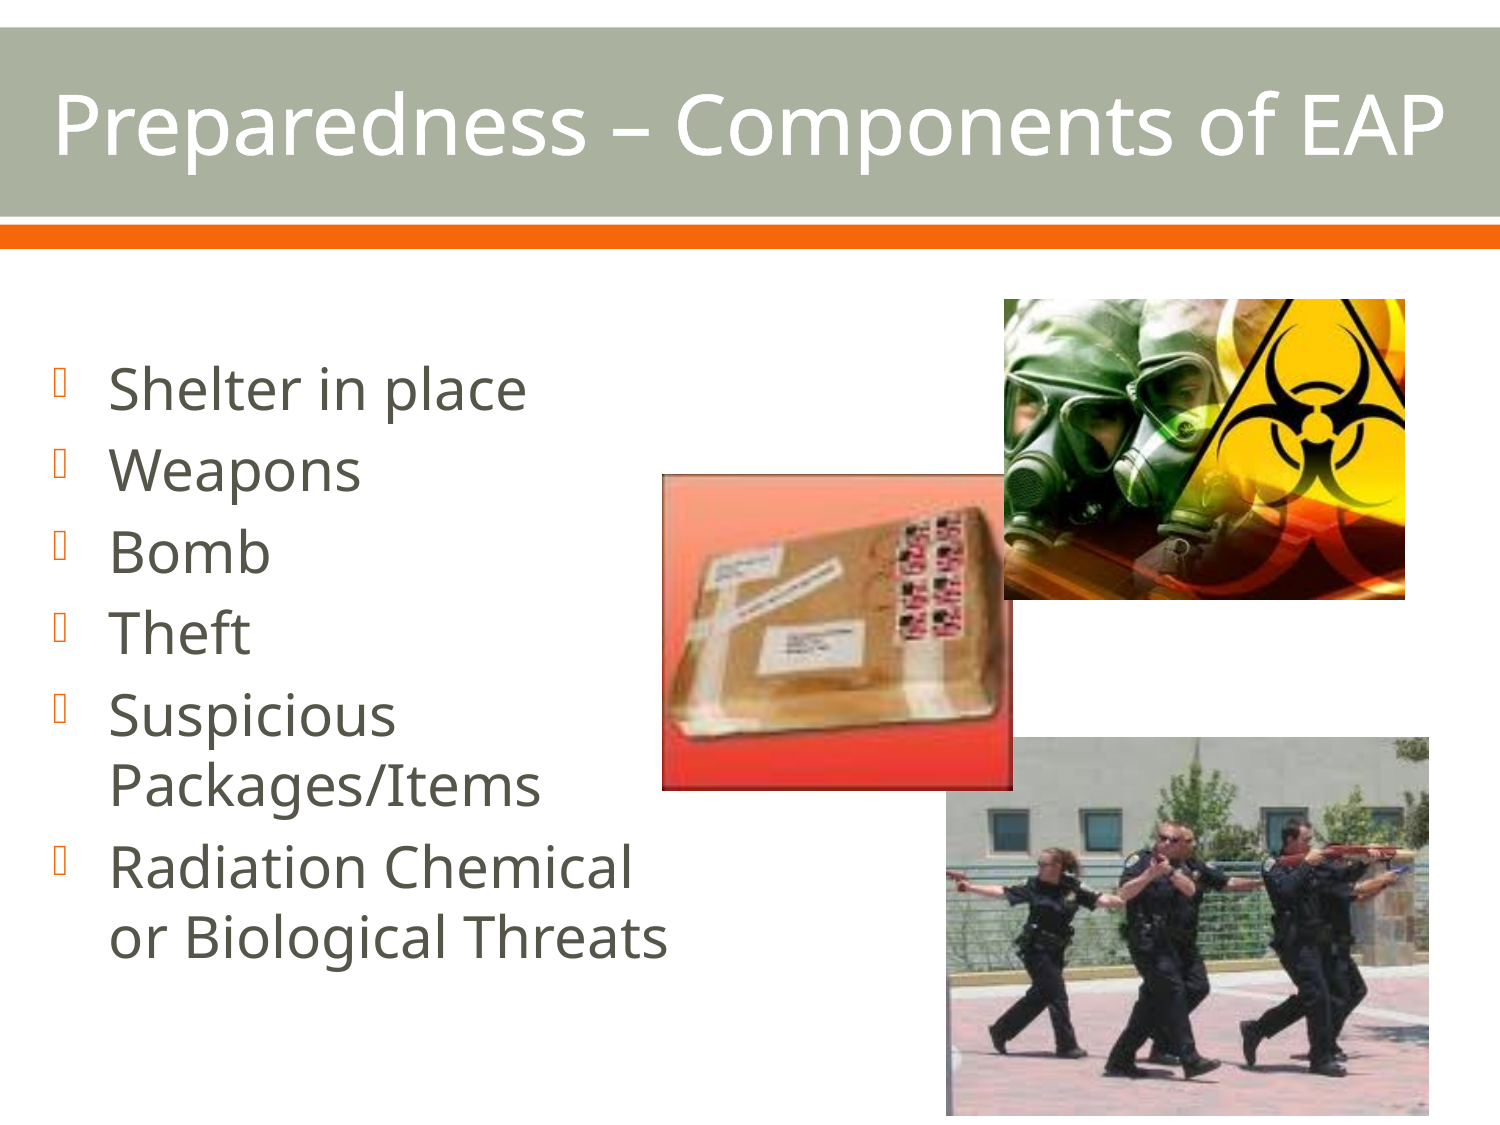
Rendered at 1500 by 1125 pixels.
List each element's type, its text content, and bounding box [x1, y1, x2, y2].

list Shelter in place Weapons Bomb Theft Suspicious Packages/Items Radiation Chemical or Biological Threats [37, 262, 700, 1088]
title Preparedness – Components of EAP [0, 29, 1500, 213]
picture [662, 299, 1429, 1116]
